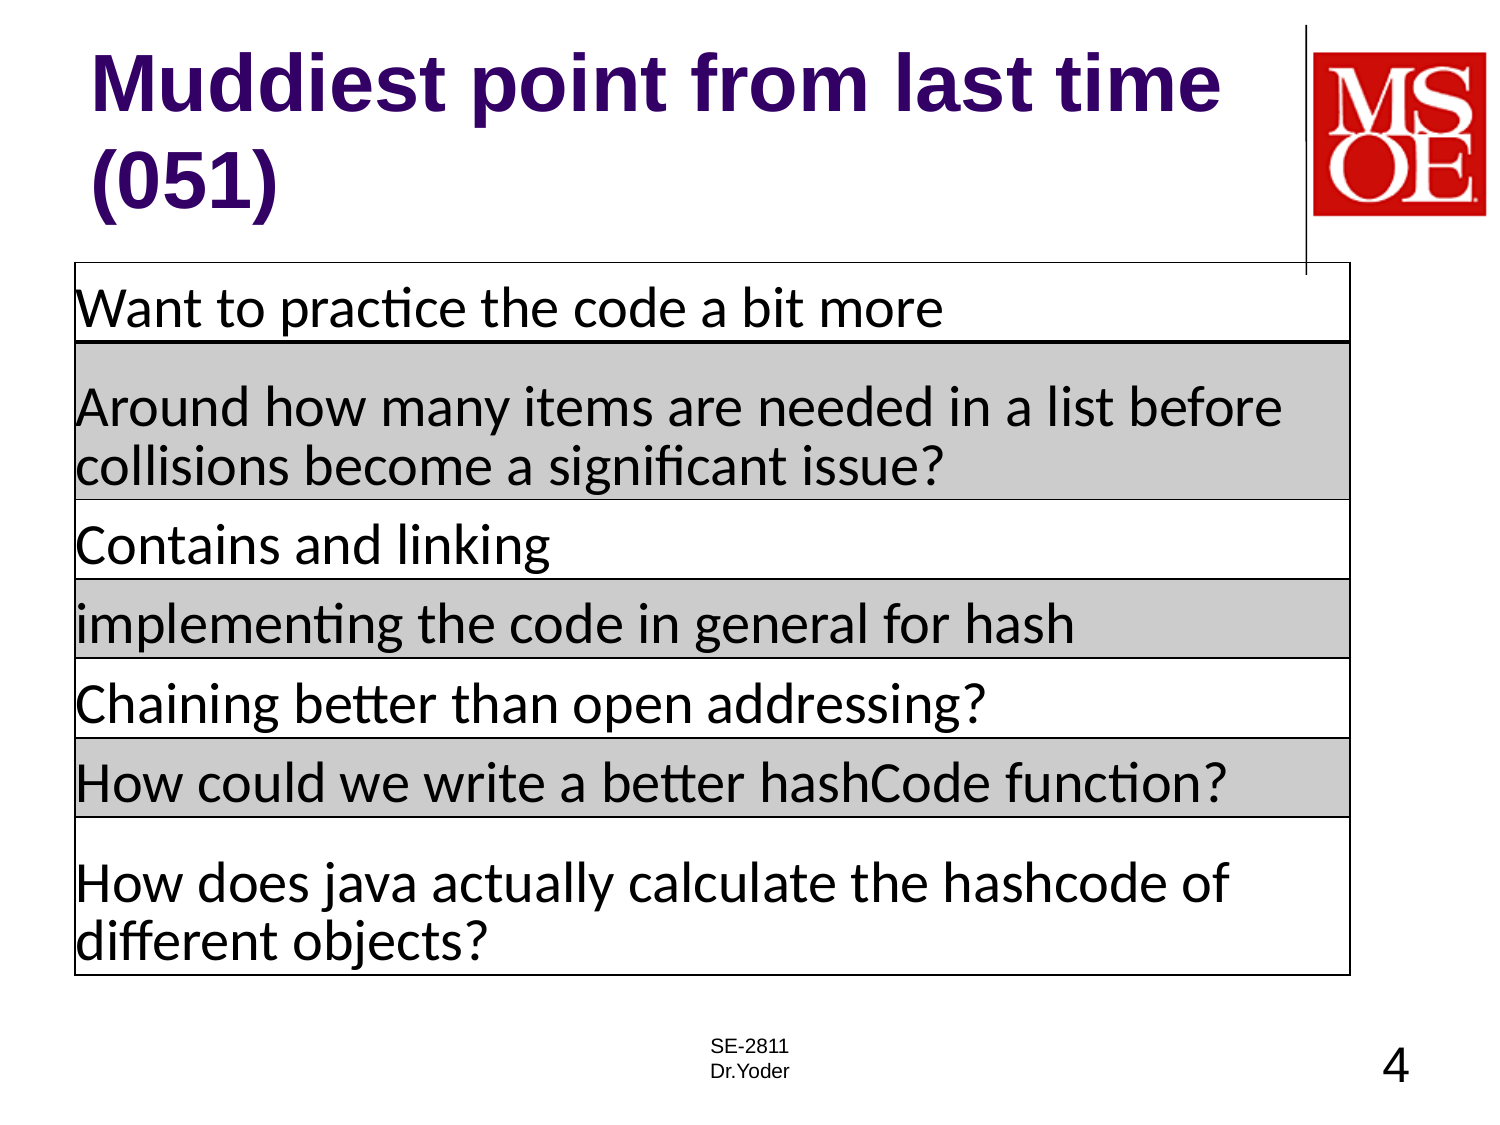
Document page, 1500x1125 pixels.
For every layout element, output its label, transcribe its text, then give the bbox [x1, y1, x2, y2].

table_cell How does java actually calculate the hashcode of different objects? [76, 818, 1349, 974]
table_cell How could we write a better hashCode function? [76, 739, 1349, 816]
table_cell implementing the code in general for hash [76, 580, 1349, 657]
table_header Want to practice the code a bit more [76, 263, 1349, 340]
table_cell Around how many items are needed in a list before collisions become a significant issue? [76, 344, 1349, 499]
picture [1313, 37, 1488, 232]
footer SE-2811 Dr.Yoder [512, 1024, 988, 1101]
slide_number 4 [1074, 1024, 1426, 1101]
table_cell Contains and linking [76, 500, 1349, 578]
title Muddiest point from last time (051) [74, 19, 1313, 233]
table_cell Chaining better than open addressing? [76, 659, 1349, 737]
